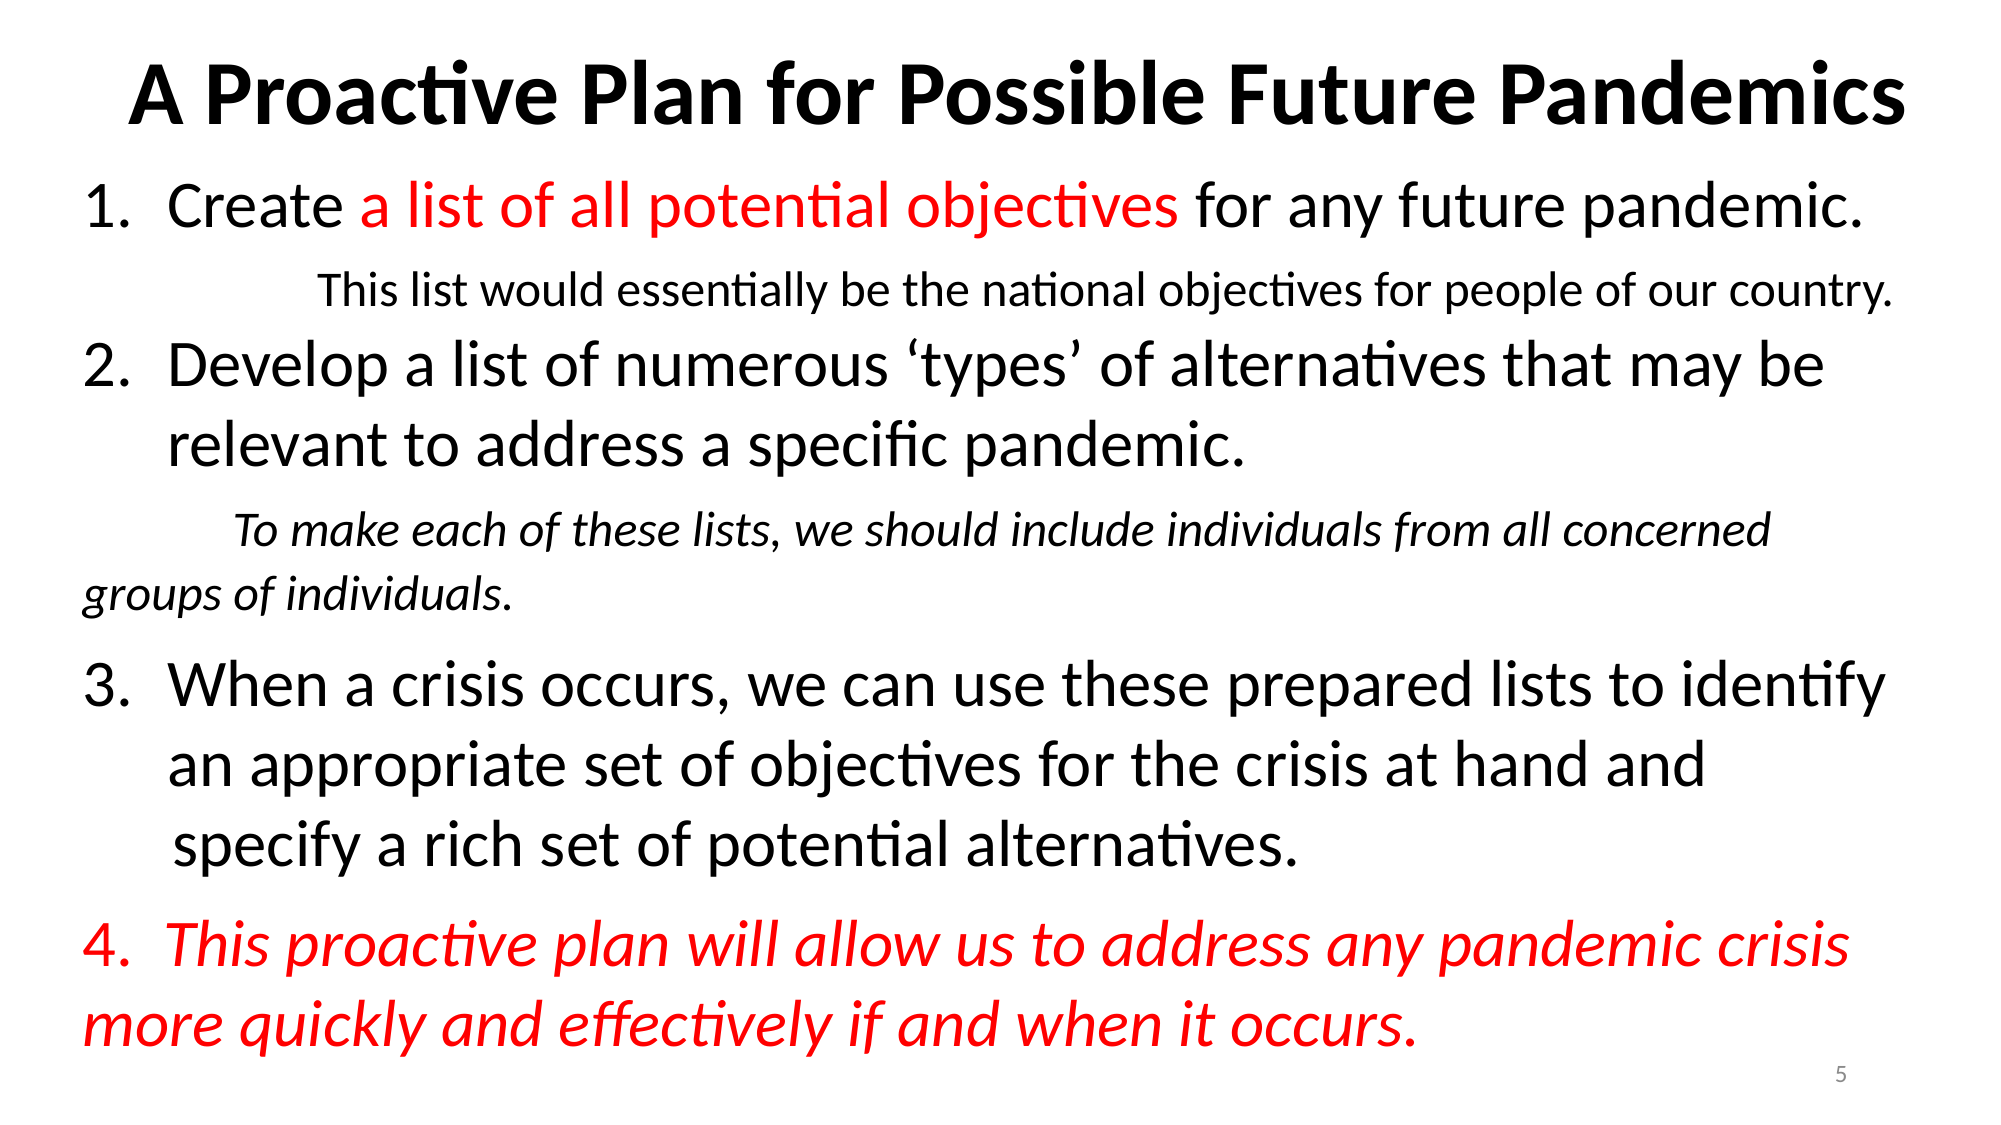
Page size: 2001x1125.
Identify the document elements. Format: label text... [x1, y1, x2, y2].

slide_number 5 [1412, 1042, 1863, 1103]
text_box A Proactive Plan for Possible Future Pandemics [113, 25, 1924, 150]
text_box Create a list of all potential objectives for any future pandemic. This list would essentially be the national objectives for people of our country. Develop a list of numerous ‘types’ of alternatives that may be relevant to address a specific pandemic. To make each of these lists, we should include individuals from all concerned groups of individuals. When a crisis occurs, we can use these prepared lists to identify an appropriate set of objectives for the crisis at hand and specify a rich set of potential alternatives. 4. This proactive plan will allow us to address any pandemic crisis more quickly and effectively if and when it occurs. [67, 152, 1932, 1068]
